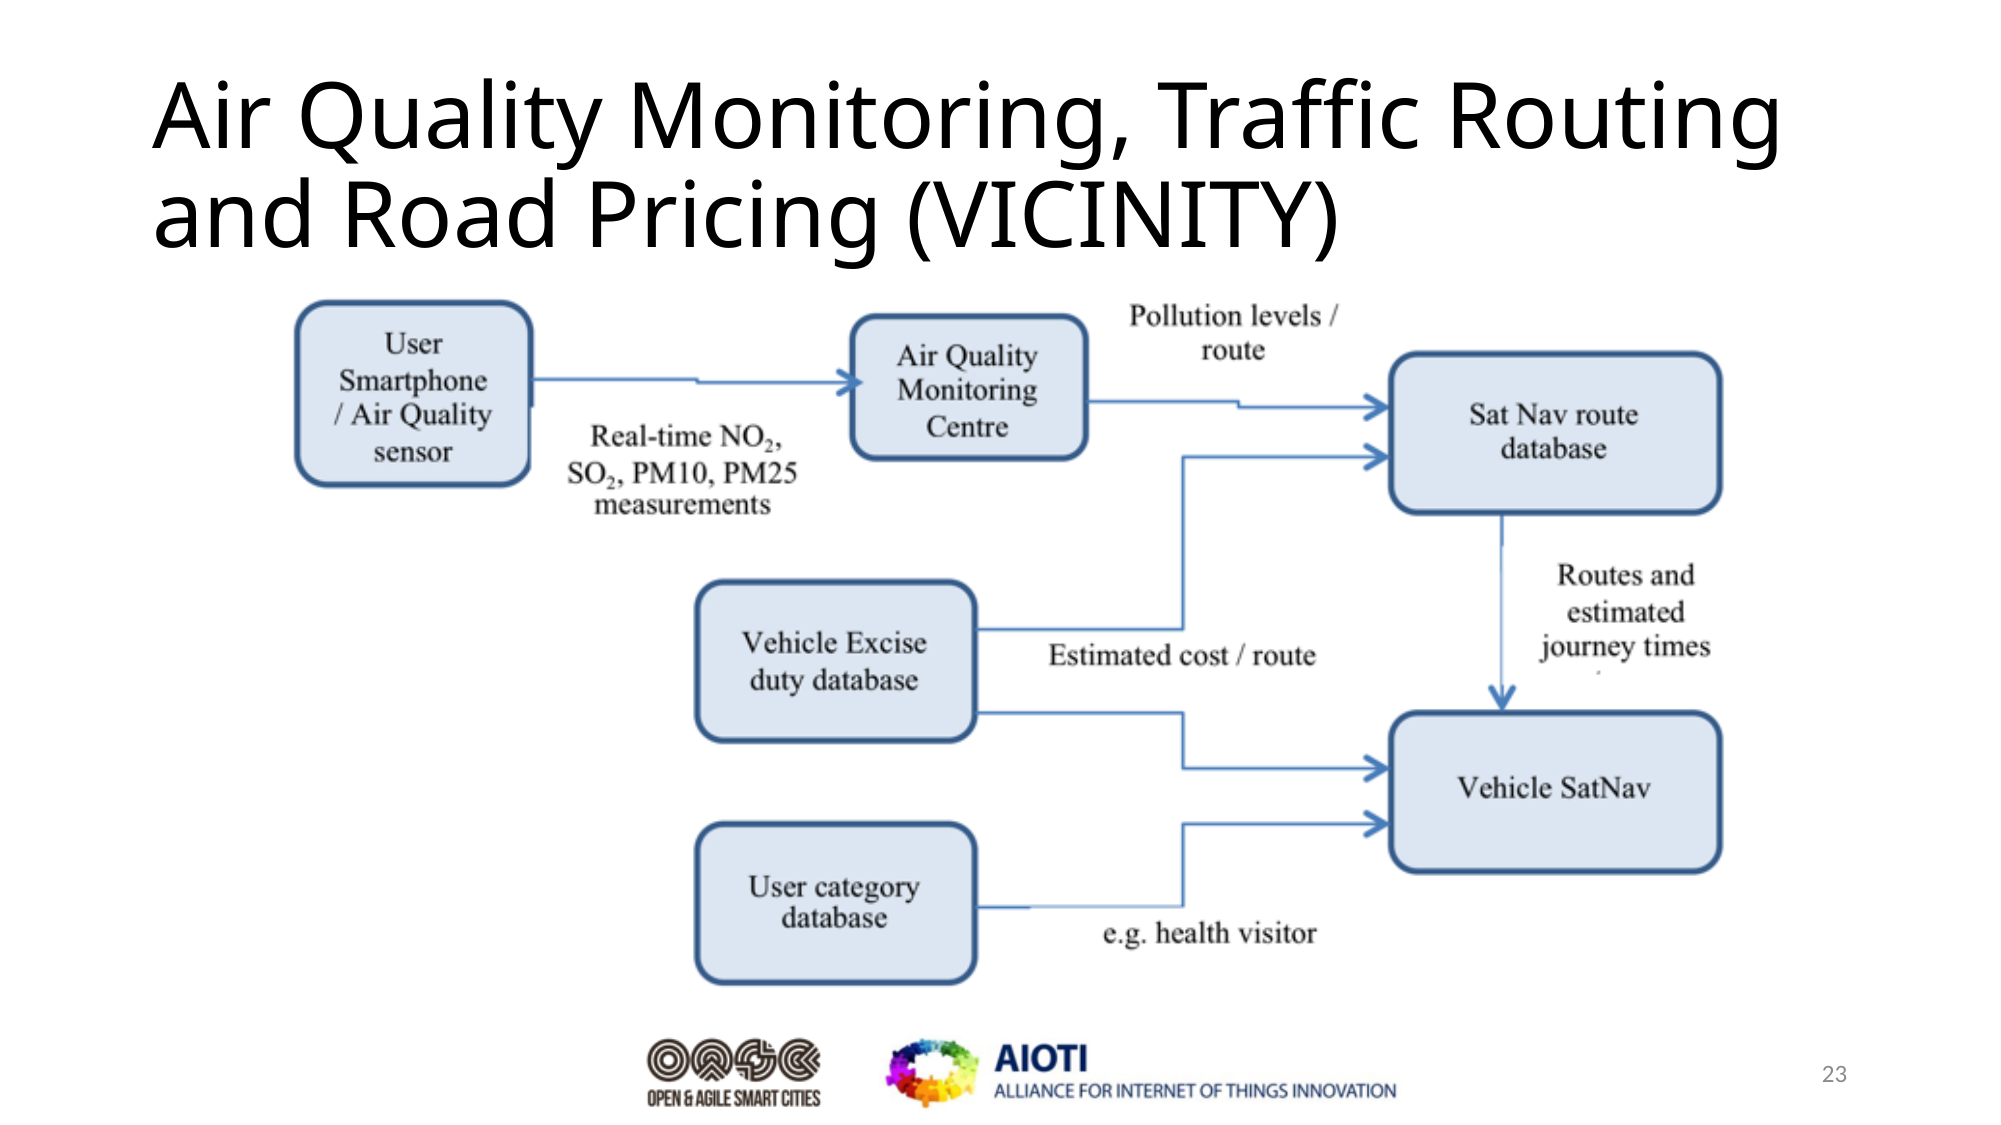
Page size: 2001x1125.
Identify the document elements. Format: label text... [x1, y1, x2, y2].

picture [879, 1034, 1402, 1111]
picture [254, 279, 1757, 990]
title Air Quality Monitoring, Traffic Routing and Road Pricing (VICINITY) [137, 59, 1863, 278]
picture [642, 1027, 825, 1118]
slide_number 23 [1412, 1042, 1863, 1103]
